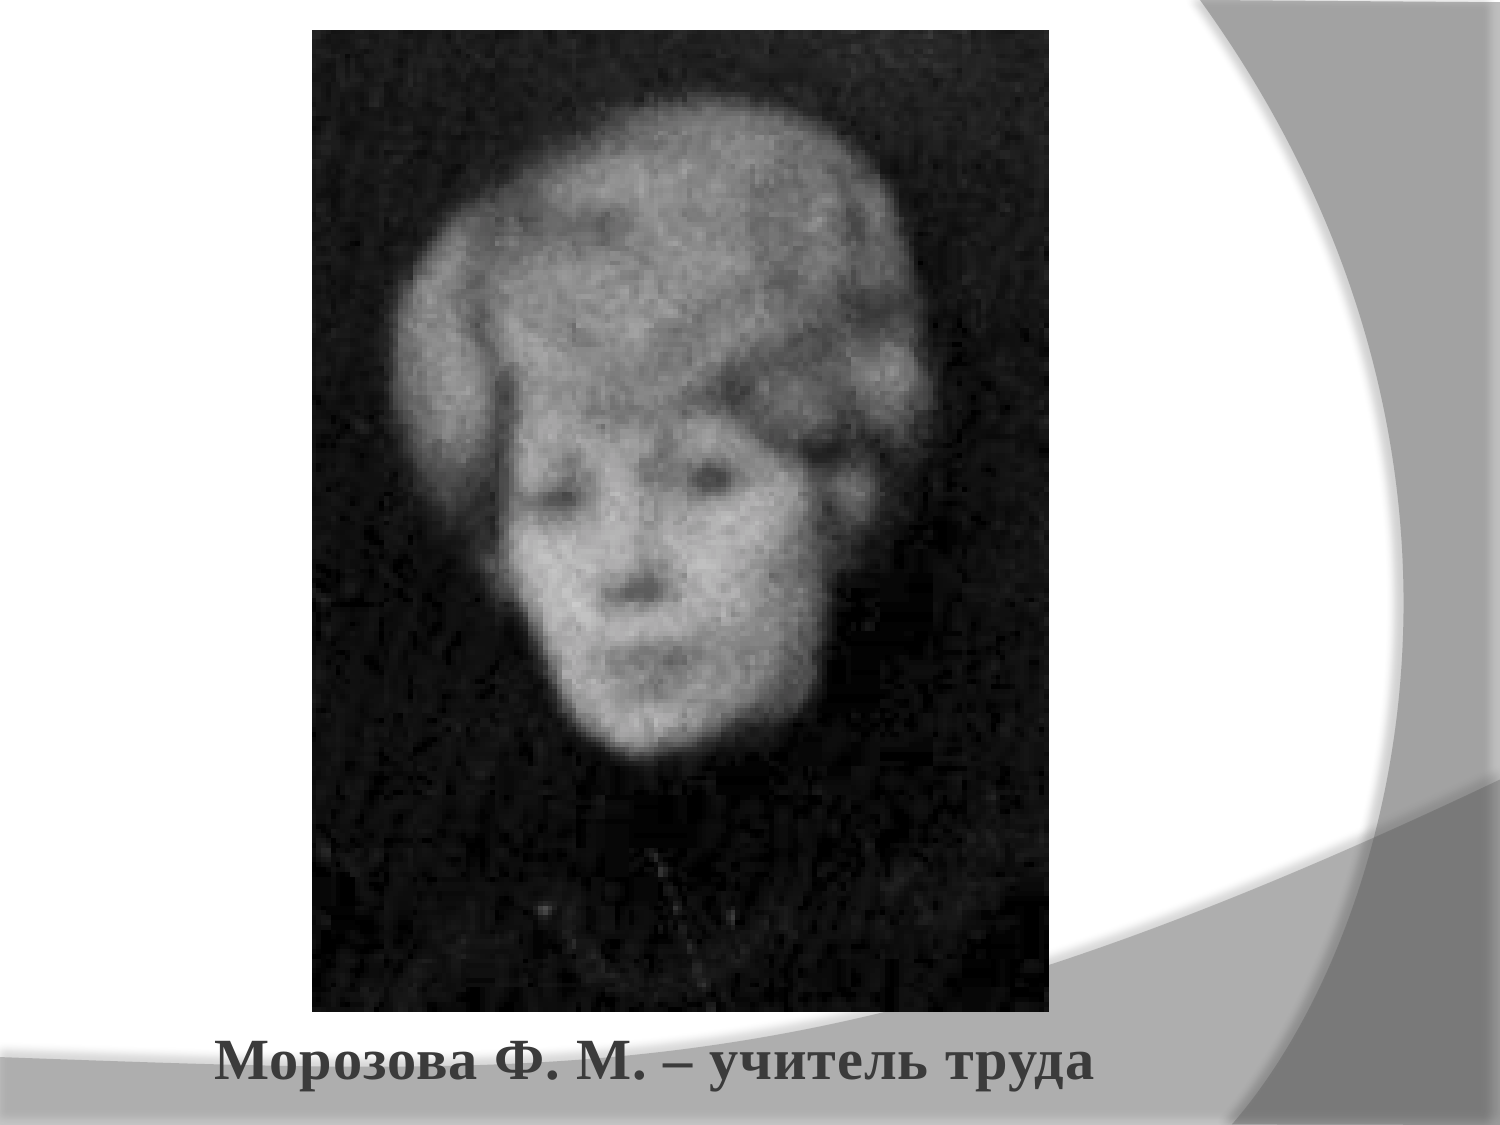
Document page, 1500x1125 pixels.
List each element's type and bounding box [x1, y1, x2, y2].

picture [312, 30, 1049, 1012]
